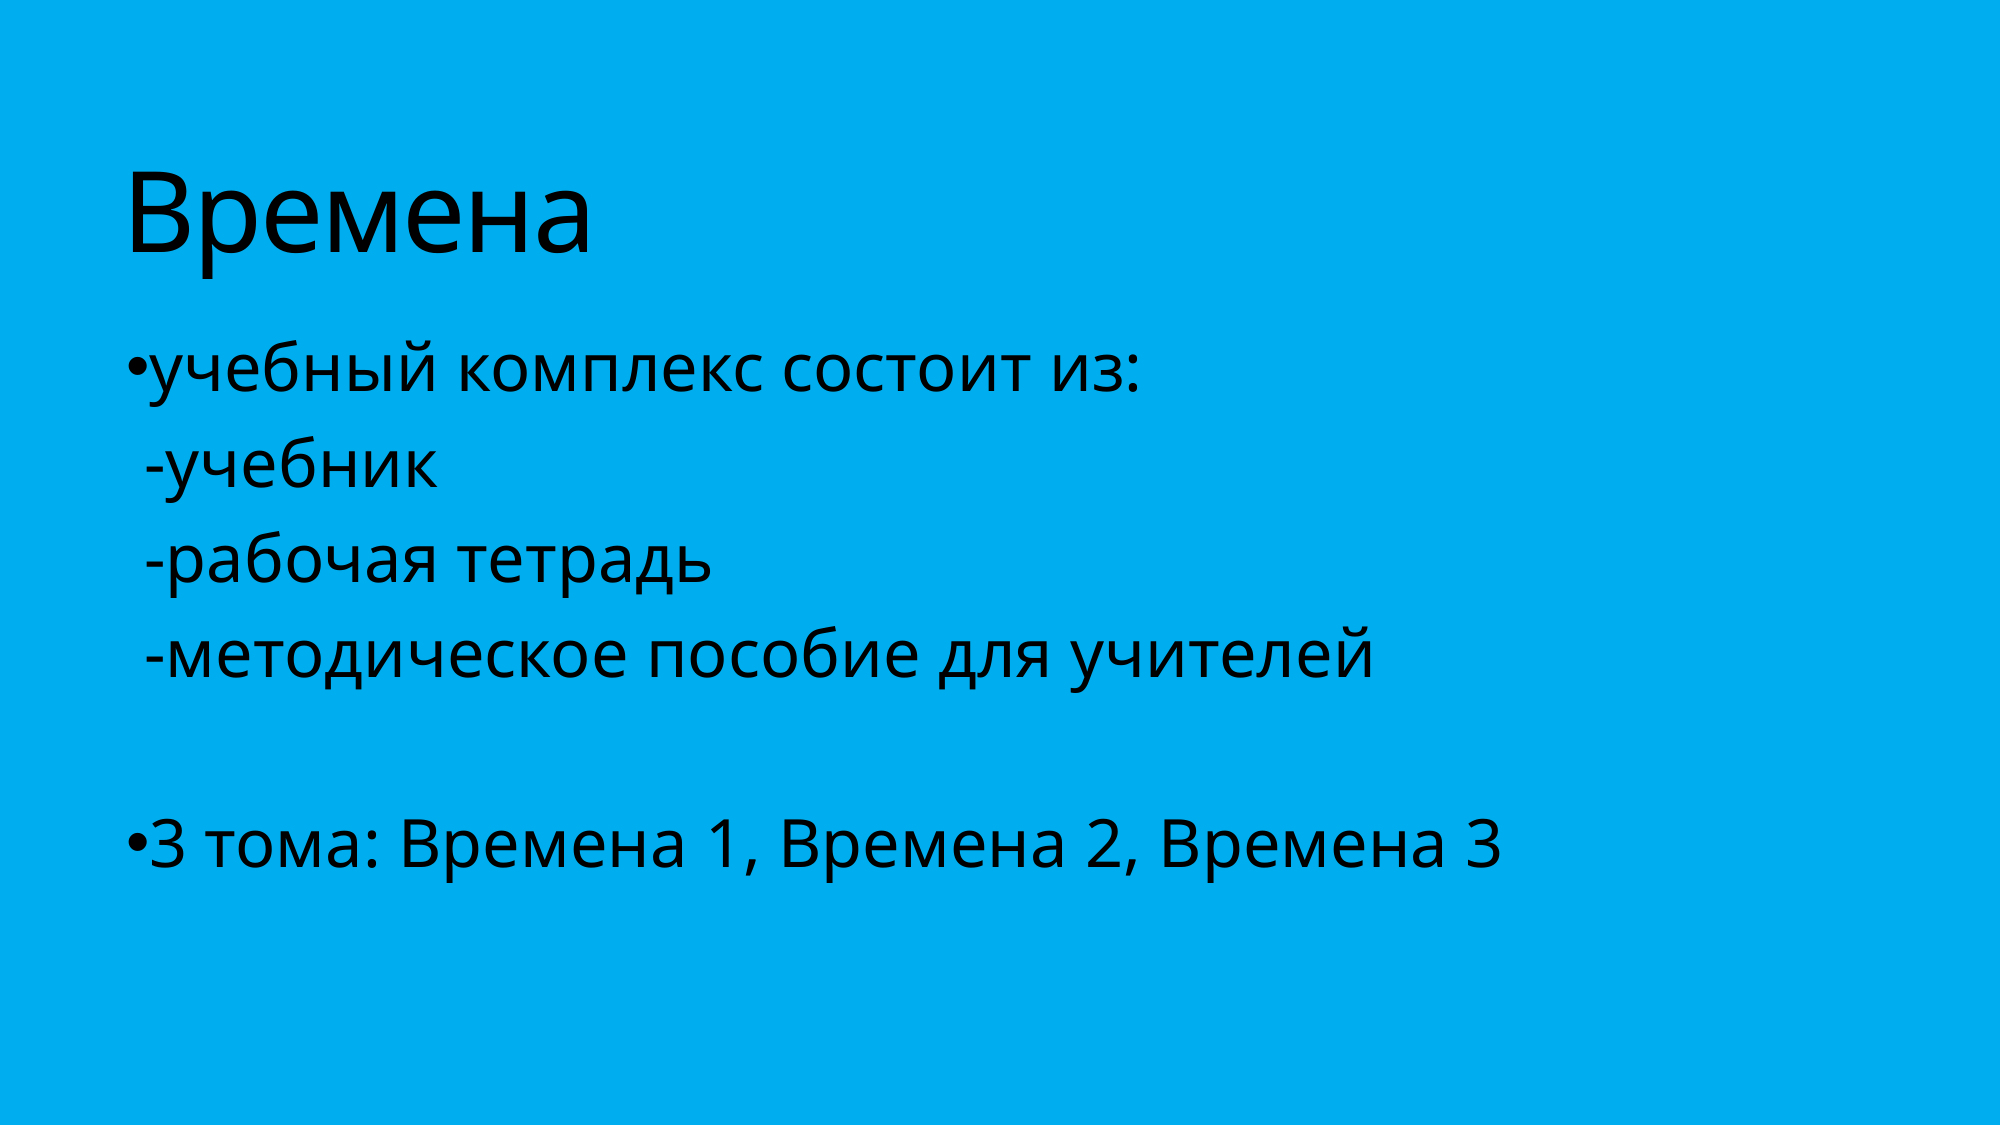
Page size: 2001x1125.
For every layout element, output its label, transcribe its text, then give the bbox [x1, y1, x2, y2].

title Времена [107, 81, 1875, 354]
list учебный комплекс состоит из: -учебник -рабочая тетрадь -методическое пособие для учителей 3 тома: Времена 1, Времена 2, Времена 3 [111, 329, 1876, 948]
